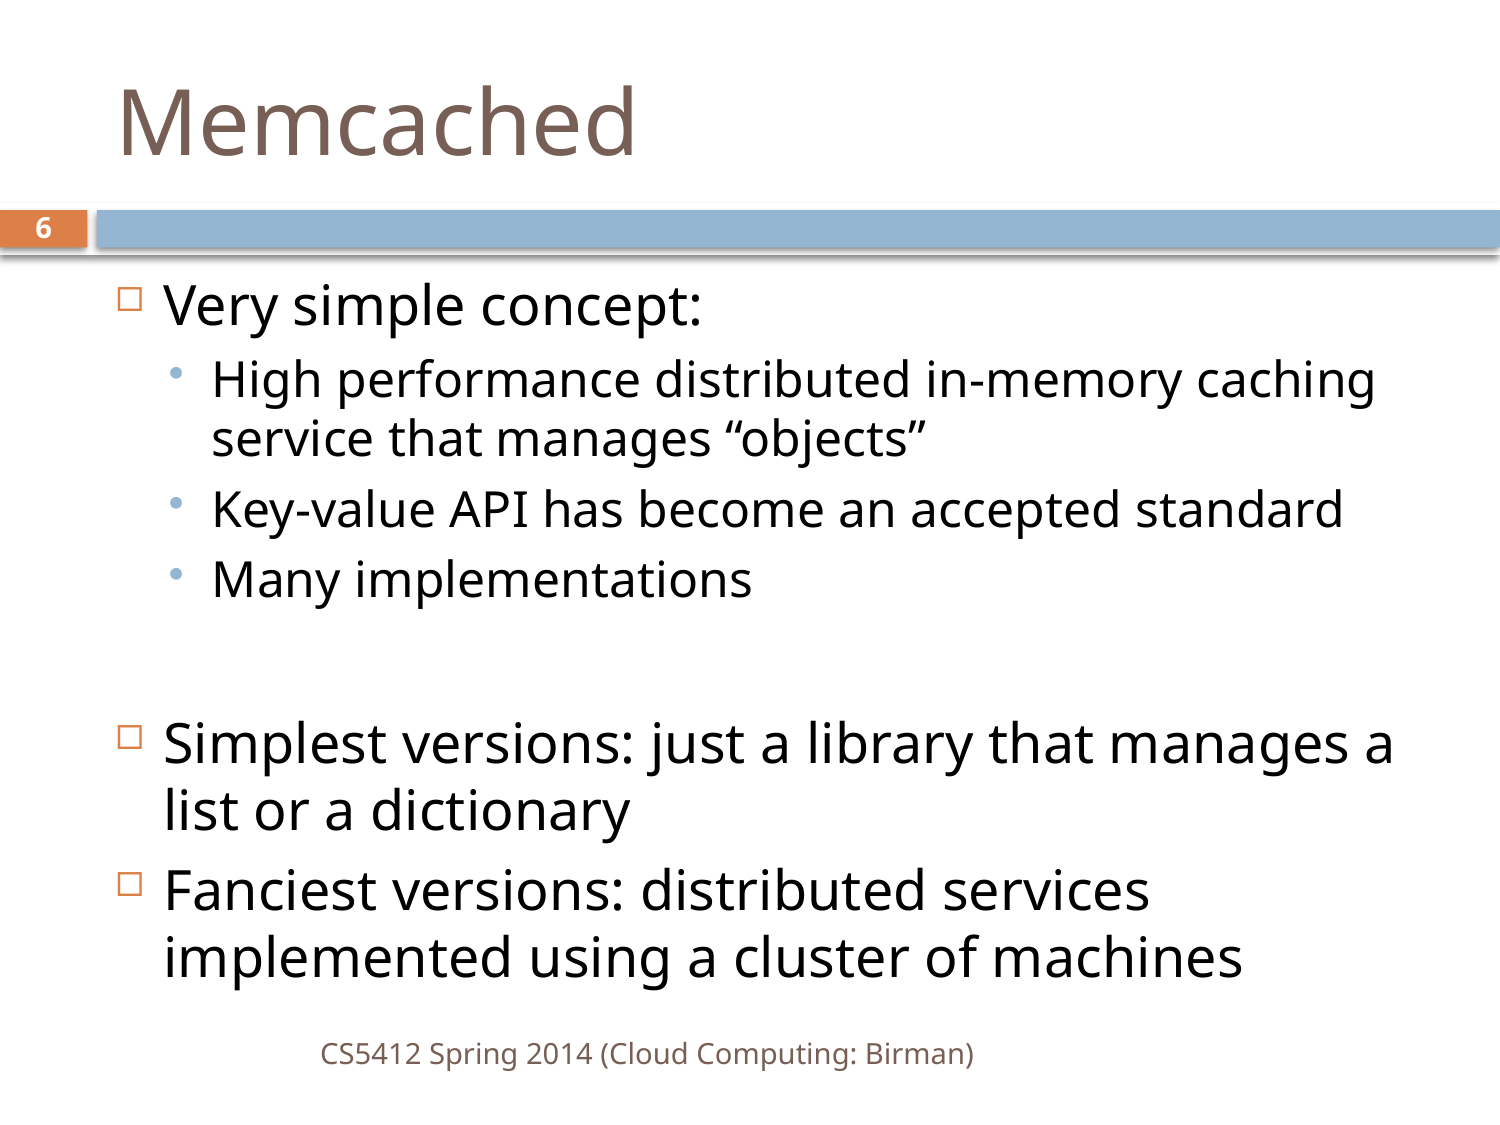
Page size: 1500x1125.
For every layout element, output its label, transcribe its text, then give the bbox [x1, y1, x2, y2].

title Memcached [100, 37, 1438, 200]
list Very simple concept: High performance distributed in-memory caching service that manages “objects” Key-value API has become an accepted standard Many implementations Simplest versions: just a library that manages a list or a dictionary Fanciest versions: distributed services implemented using a cluster of machines [100, 262, 1438, 1000]
slide_number 6 [0, 208, 88, 249]
footer CS5412 Spring 2014 (Cloud Computing: Birman) [99, 1024, 990, 1085]
